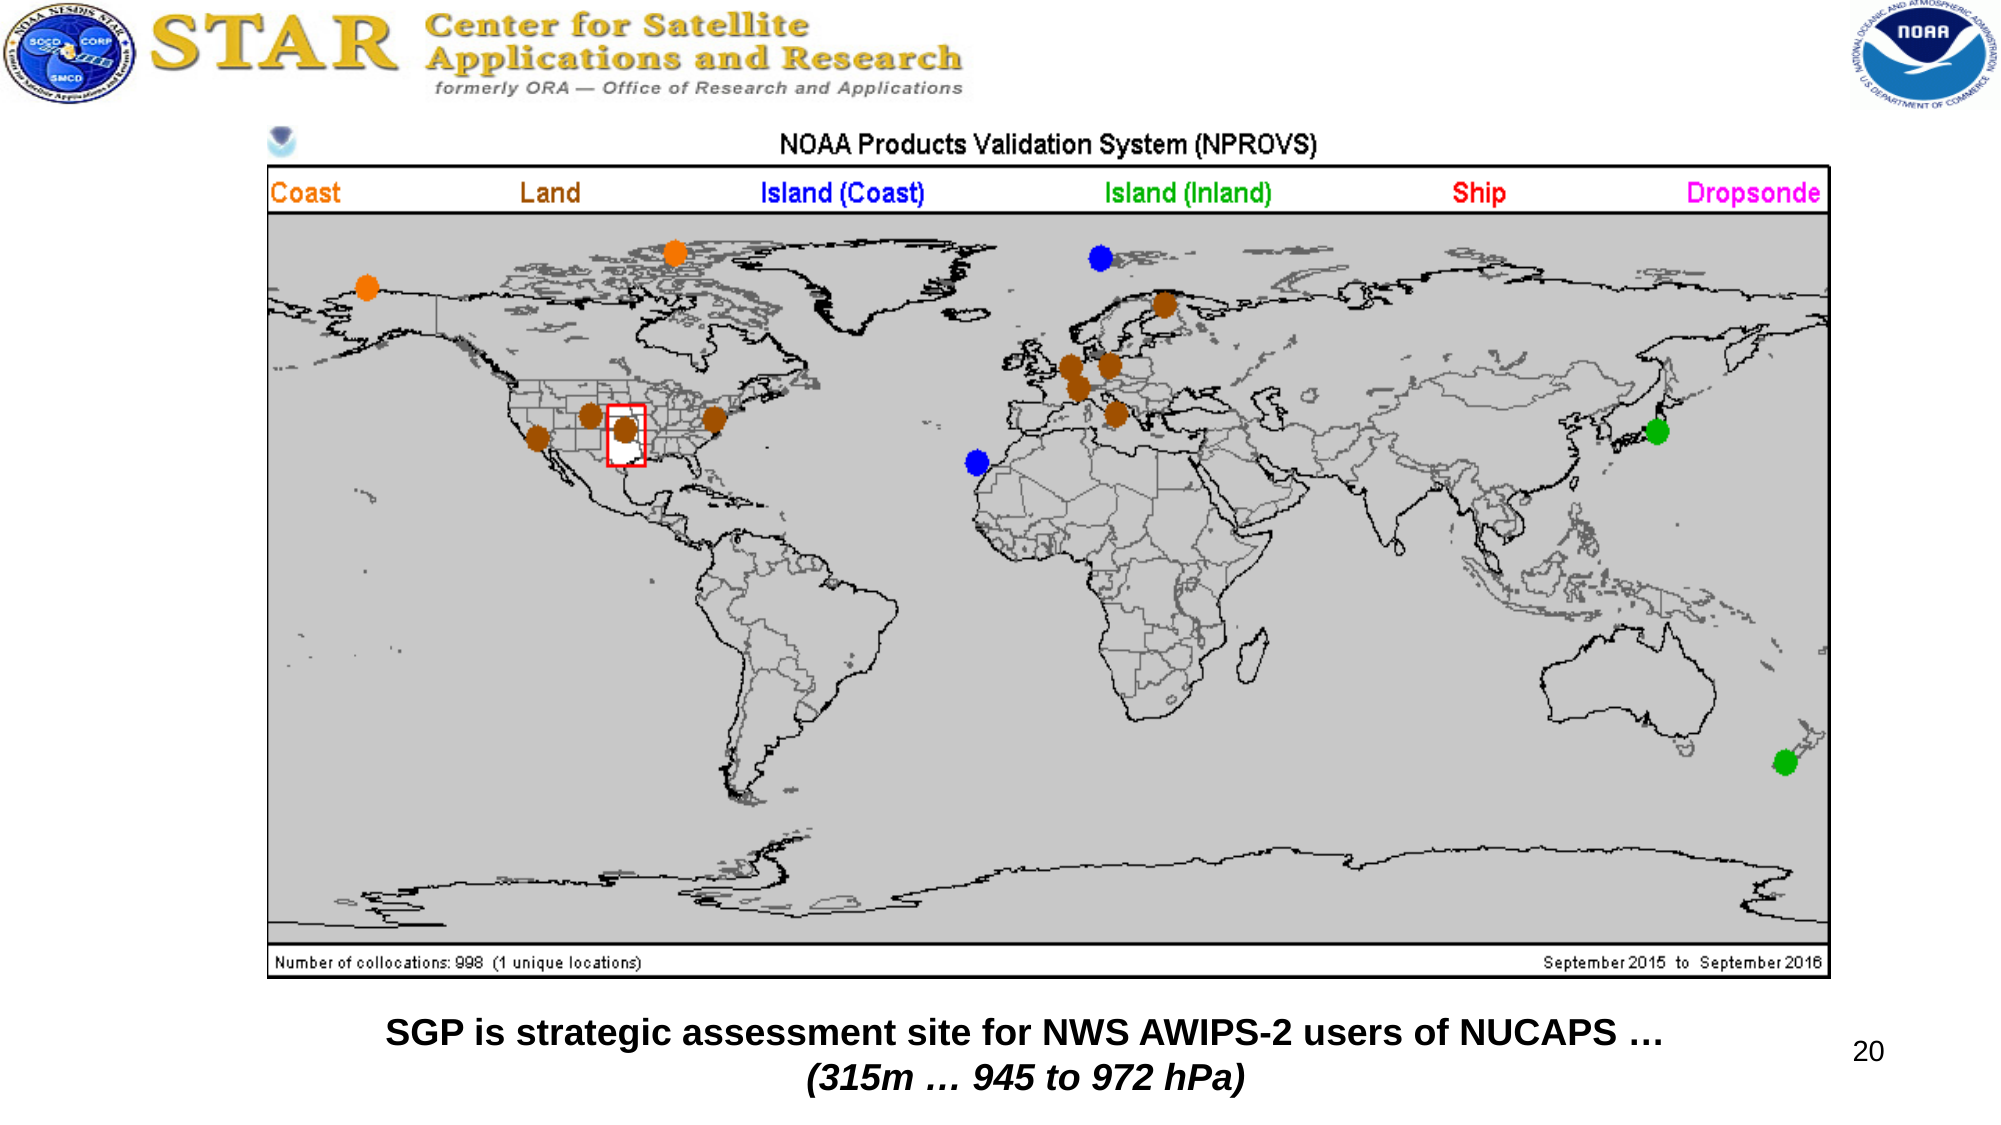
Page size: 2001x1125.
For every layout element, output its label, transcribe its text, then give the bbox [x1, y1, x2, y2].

slide_number 20 [1681, 1024, 1901, 1103]
text_box SGP is strategic assessment site for NWS AWIPS-2 users of NUCAPS … (315m … 945 to 972 hPa) [370, 1000, 1681, 1106]
picture [1850, 0, 2000, 110]
picture [0, 0, 1084, 107]
picture [267, 125, 1831, 980]
